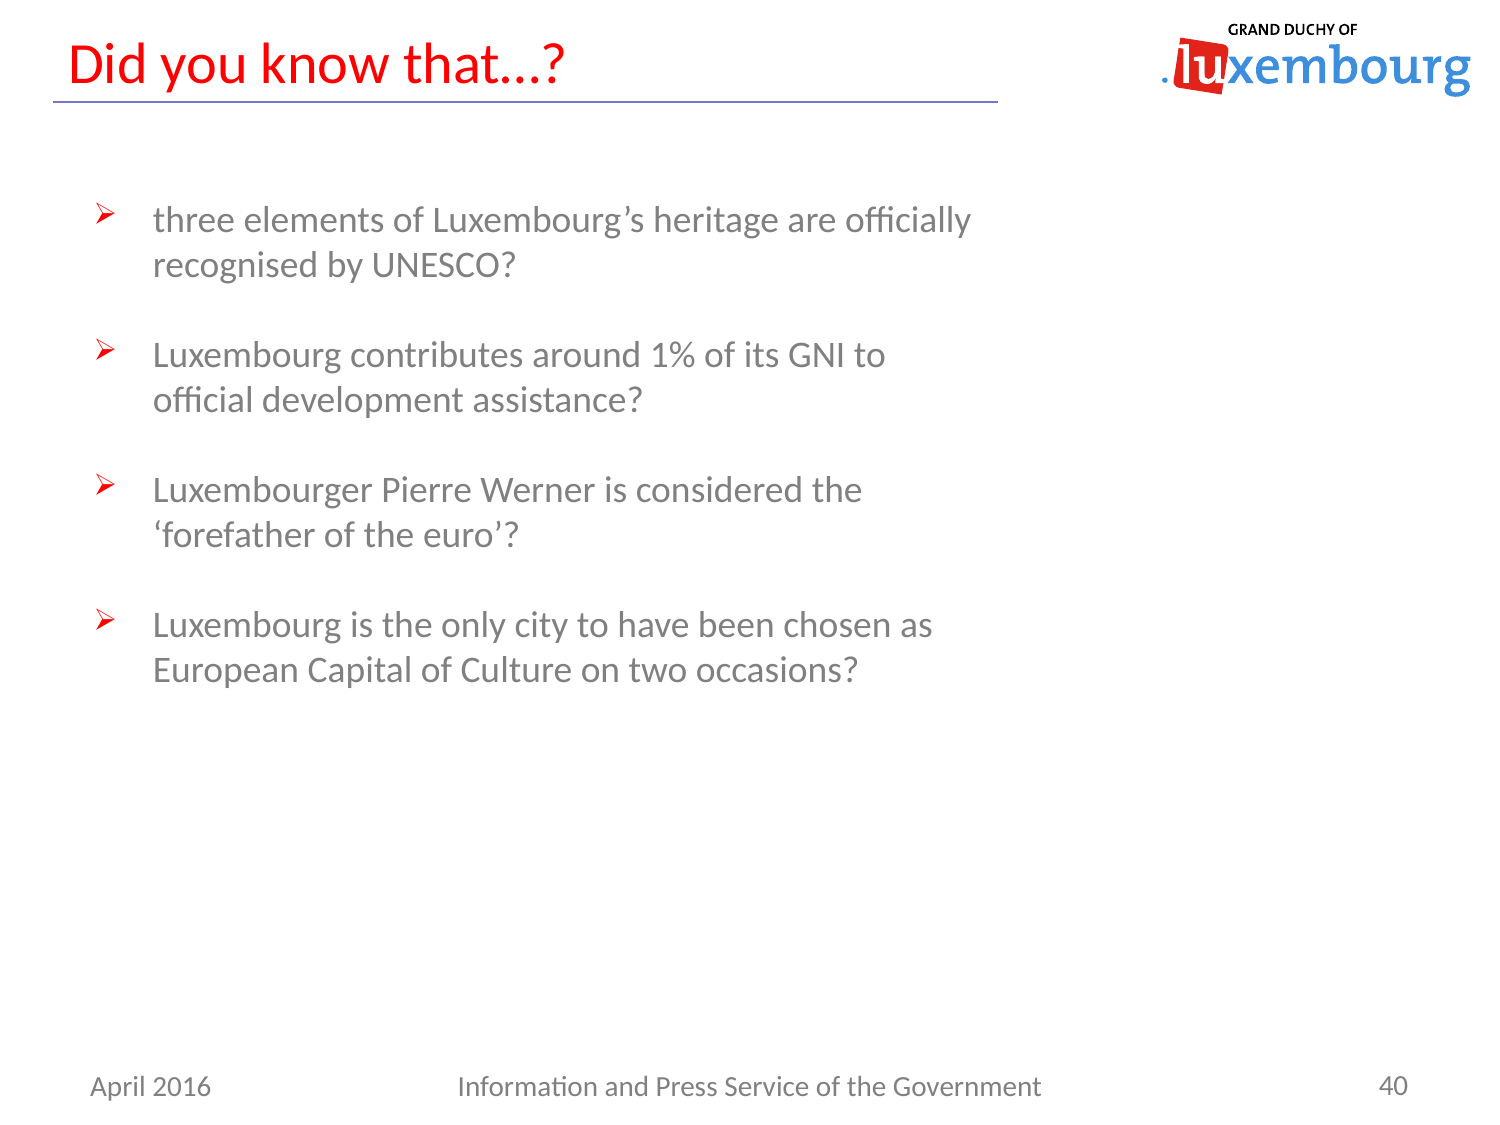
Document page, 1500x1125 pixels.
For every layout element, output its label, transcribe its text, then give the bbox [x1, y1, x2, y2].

footer Information and Press Service of the Government [0, 1059, 1500, 1125]
list three elements of Luxembourg’s heritage are officially recognised by UNESCO? Luxembourg contributes around 1% of its GNI to official development assistance? Luxembourger Pierre Werner is considered the ‘forefather of the euro’? Luxembourg is the only city to have been chosen as European Capital of Culture on two occasions? [78, 187, 1429, 997]
title Did you know that…? [52, 18, 999, 103]
